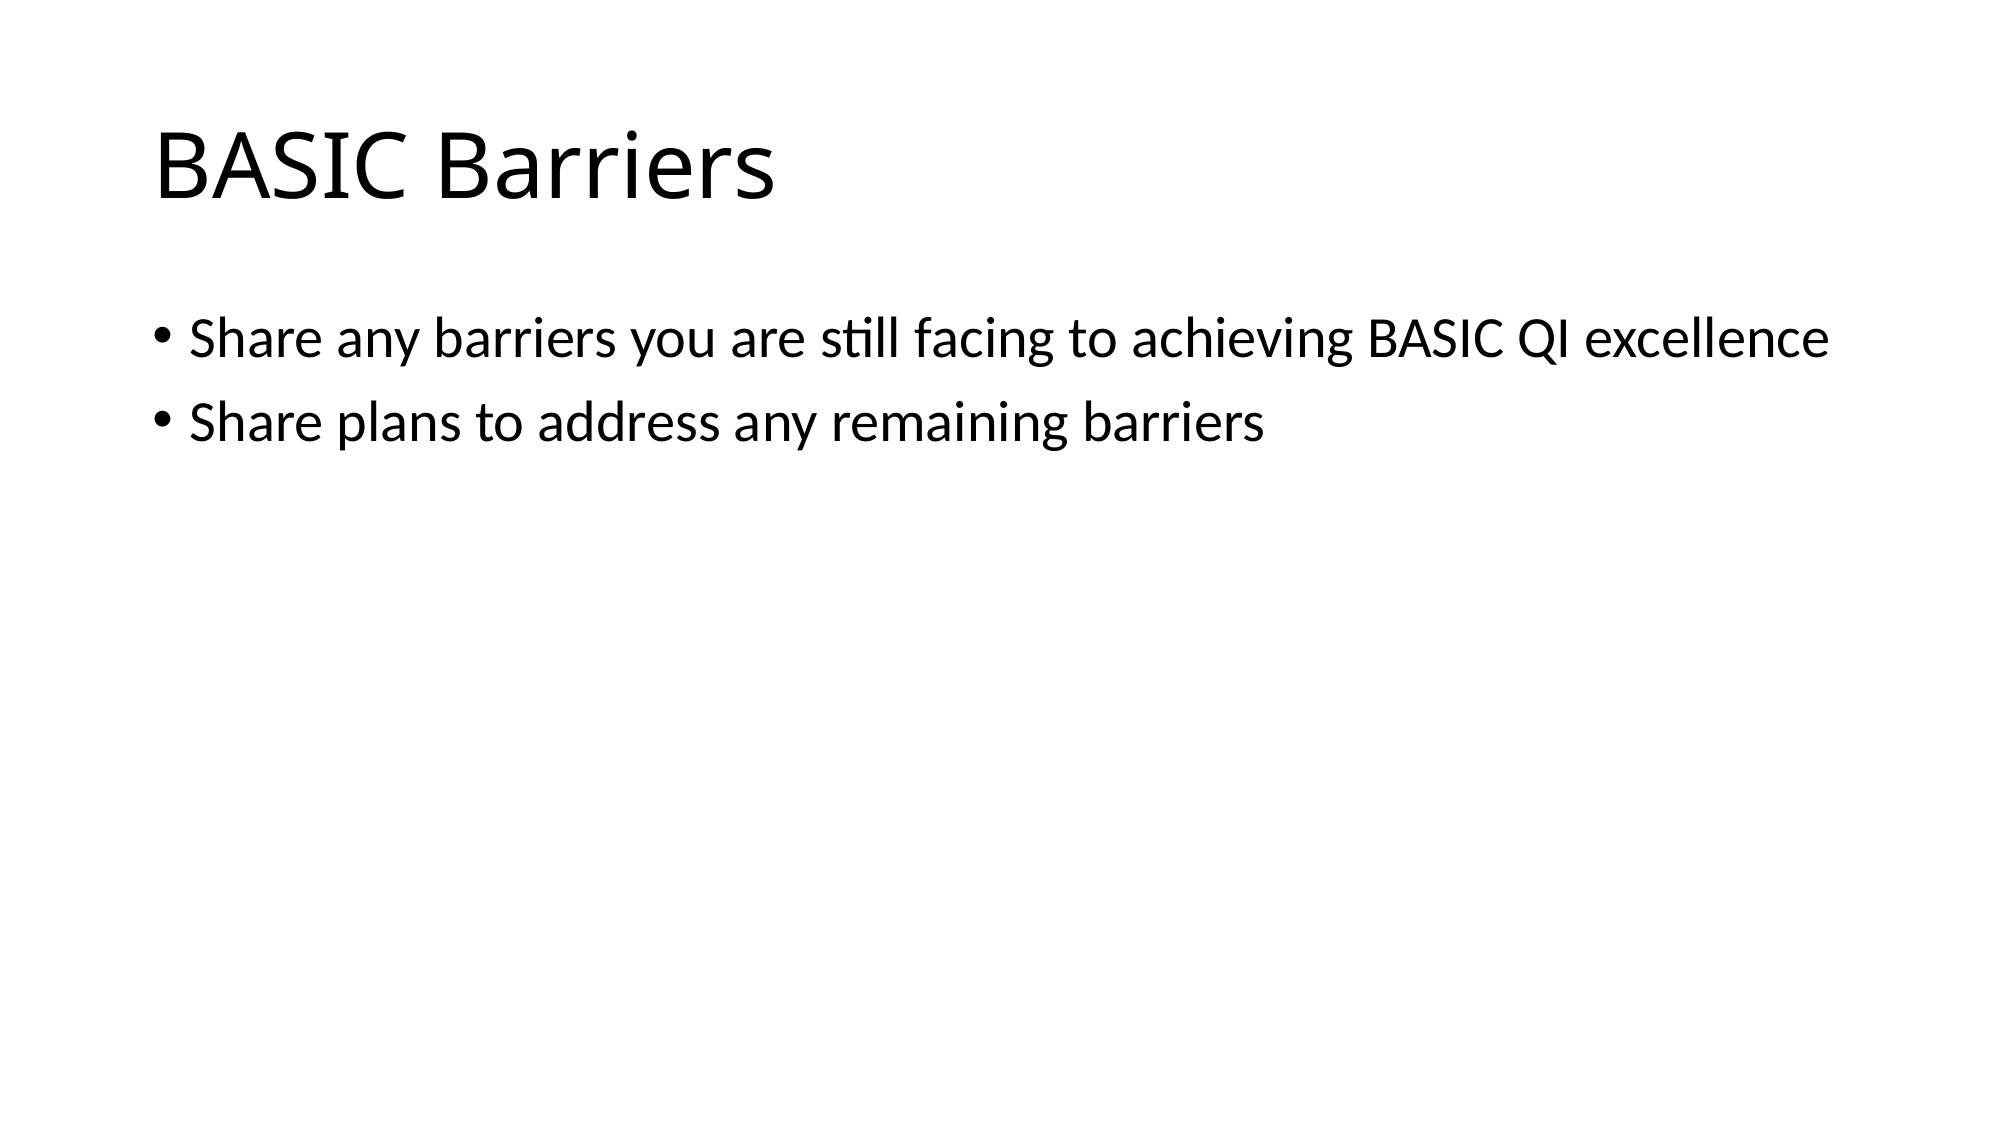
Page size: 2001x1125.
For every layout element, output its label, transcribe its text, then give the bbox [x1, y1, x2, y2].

title BASIC Barriers [137, 59, 1863, 278]
list Share any barriers you are still facing to achieving BASIC QI excellence Share plans to address any remaining barriers [137, 299, 1863, 1014]
